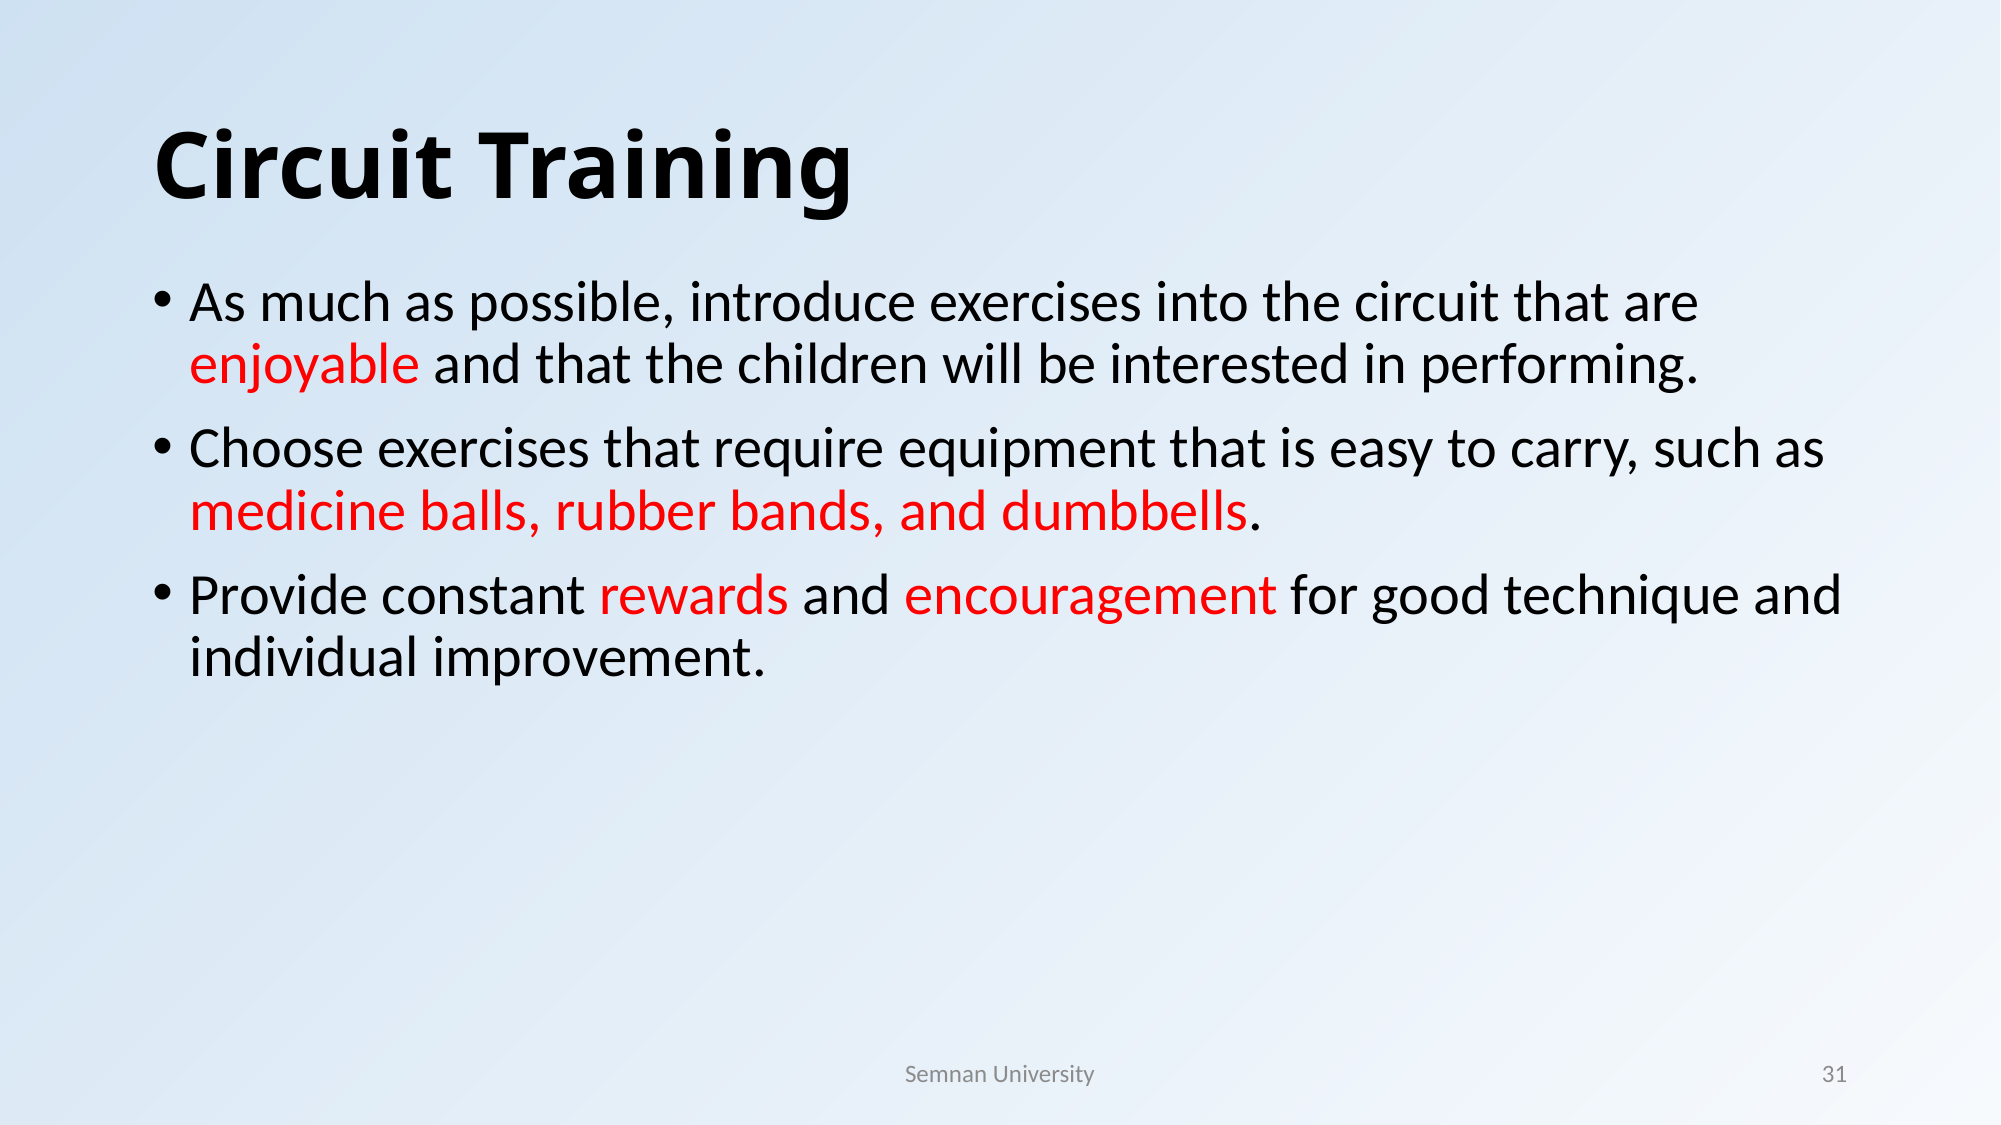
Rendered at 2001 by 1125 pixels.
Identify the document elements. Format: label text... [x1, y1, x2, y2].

slide_number 31 [1412, 1042, 1863, 1103]
title Circuit Training [137, 59, 1863, 263]
list As much as possible, introduce exercises into the circuit that are enjoyable and that the children will be interested in performing. Choose exercises that require equipment that is easy to carry, such as medicine balls, rubber bands, and dumbbells. Provide constant rewards and encouragement for good technique and individual improvement. [137, 263, 1863, 1061]
footer Semnan University [662, 1042, 1338, 1103]
